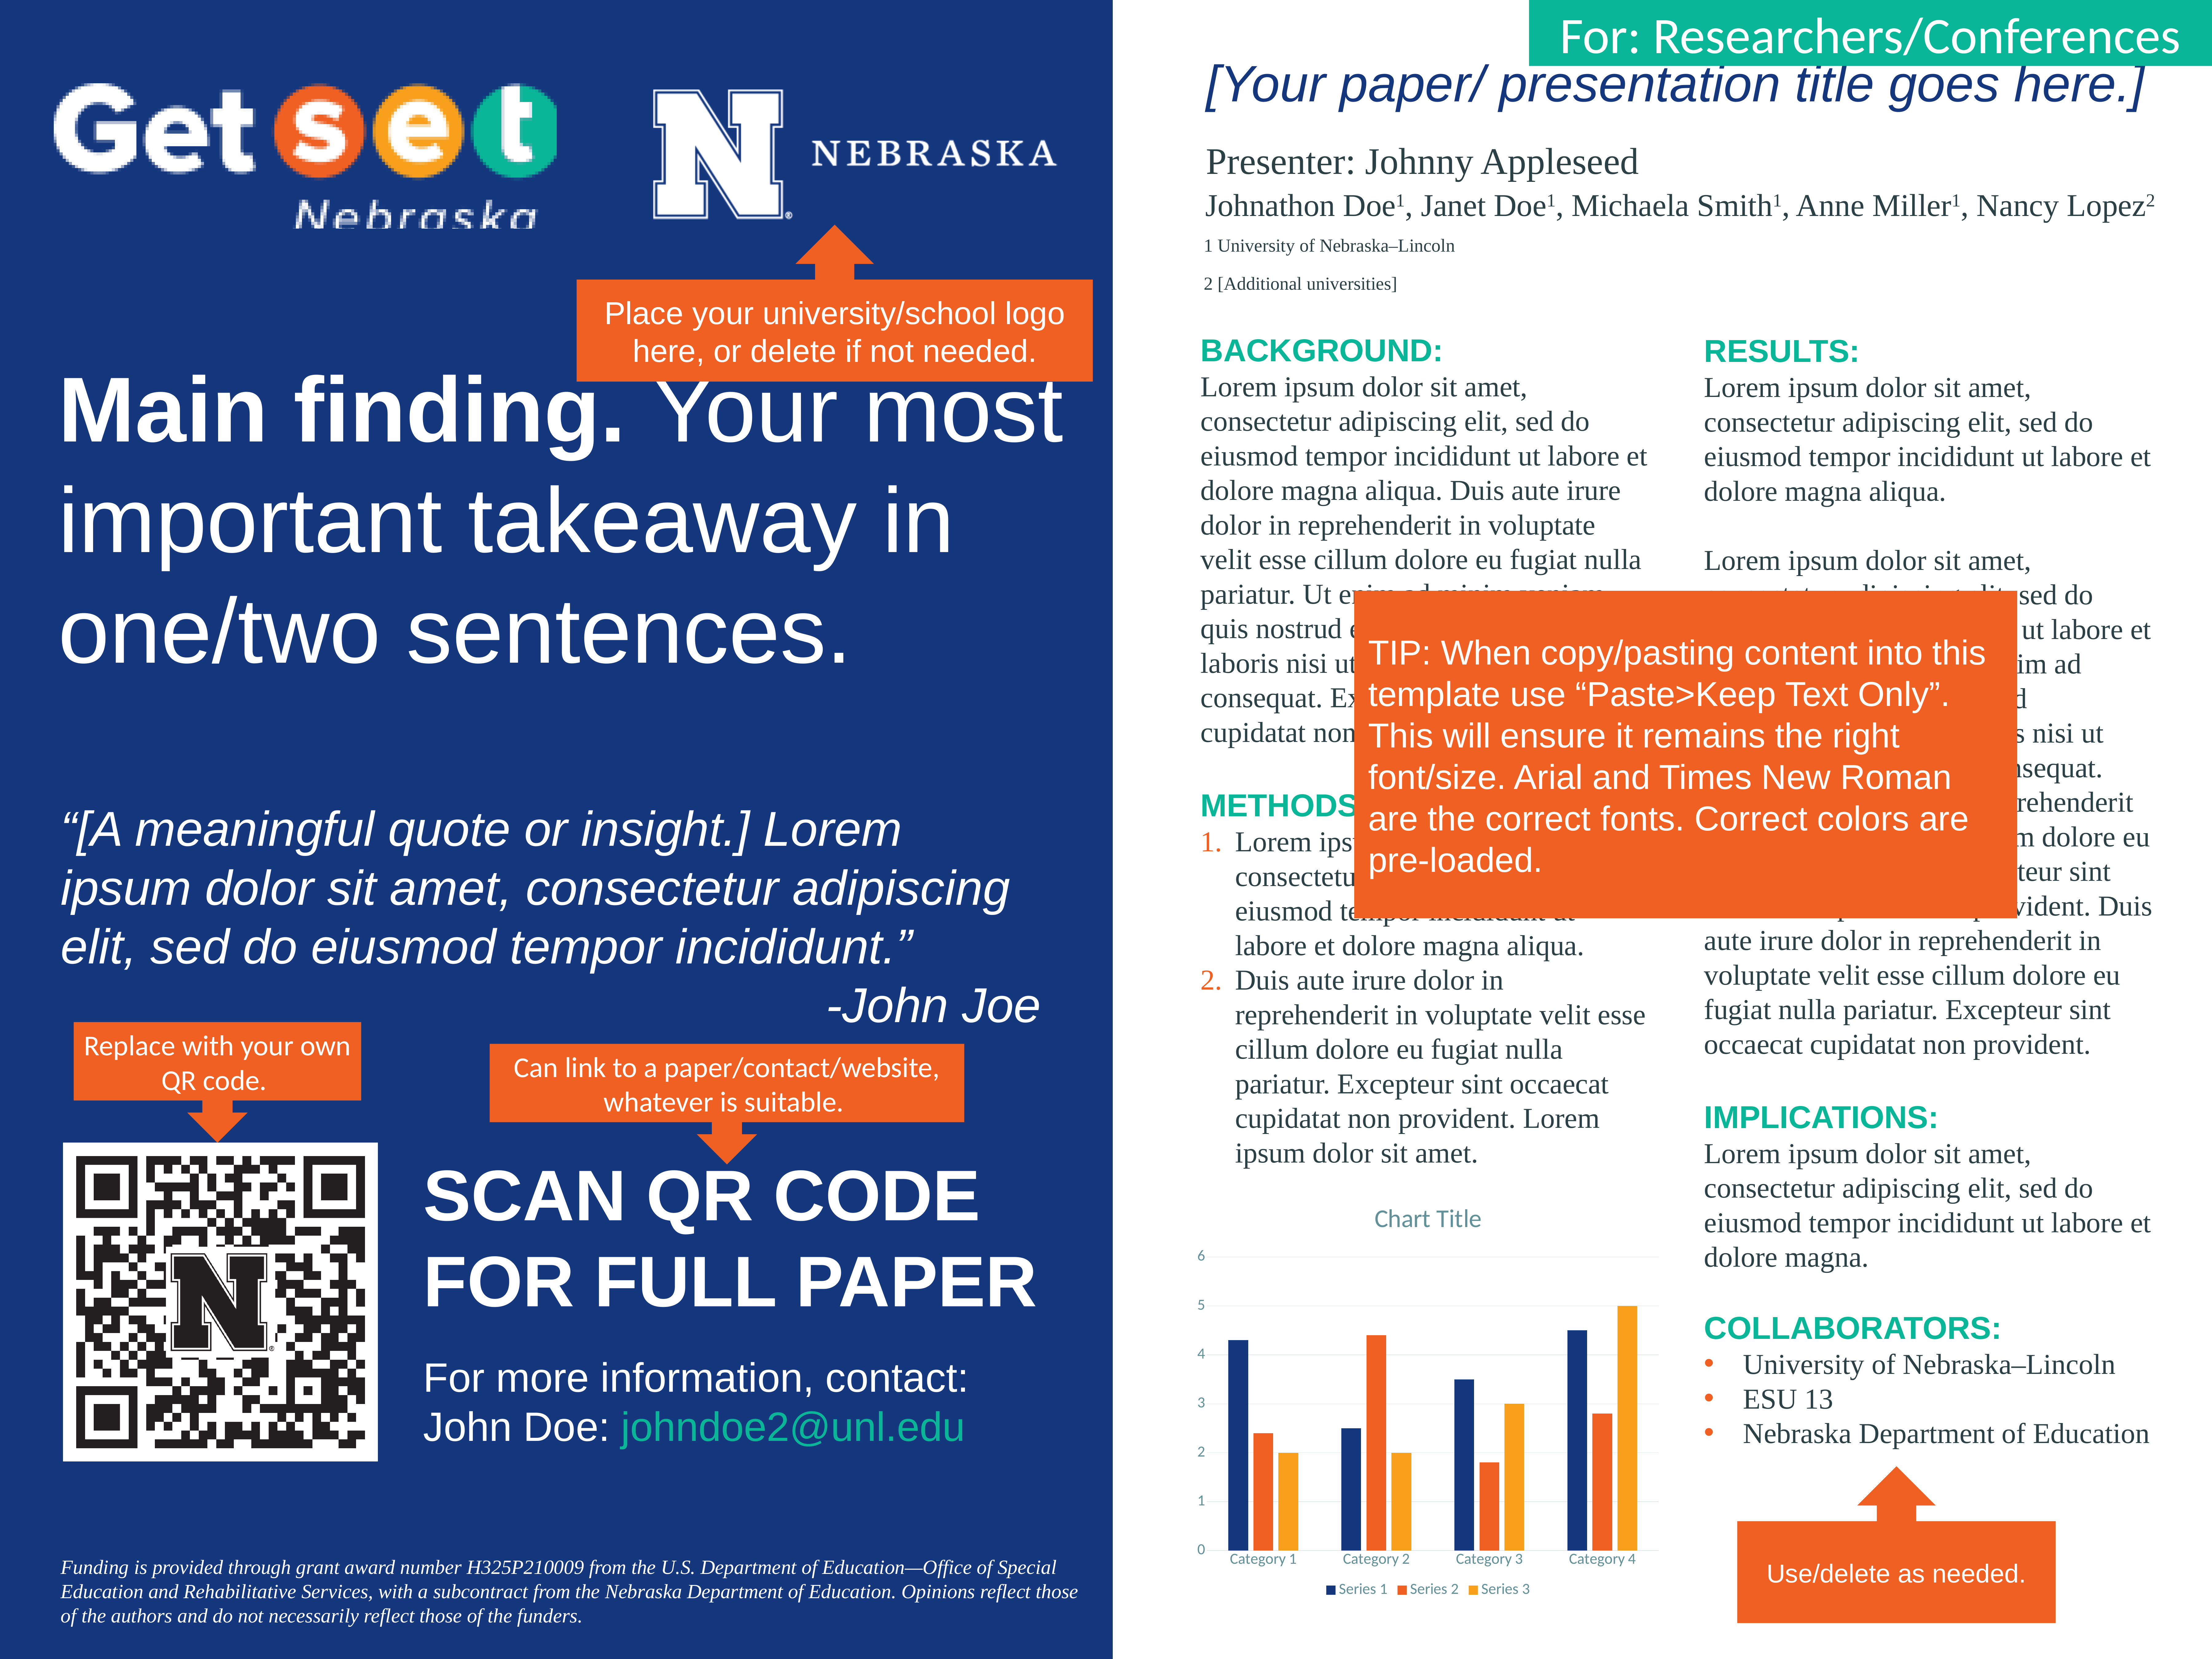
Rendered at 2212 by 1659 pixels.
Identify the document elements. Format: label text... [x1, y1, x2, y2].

picture [54, 83, 557, 229]
text_box For: Researchers/Conferences [1529, 0, 2212, 66]
chart [1187, 1190, 1669, 1601]
text_box [0, 0, 1113, 1659]
text_box 1 University of Nebraska–Lincoln 2 [Additional universities] [1199, 227, 1686, 308]
text_box Use/delete as needed. [1737, 1466, 2056, 1624]
picture [653, 89, 1057, 219]
text_box [Your paper/ presentation title goes here.] [1187, 41, 2192, 121]
text_box RESULTS: Lorem ipsum dolor sit amet, consectetur adipiscing elit, sed do eiusmod tempor incididunt ut labore et dolore magna aliqua. Lorem ipsum dolor sit amet, consectetur adipiscing elit, sed do eiusmod tempor incididunt ut labore et dolore magna aliqua. Ut enim ad minim veniam, quis nostrud exercitation ullamco laboris nisi ut aliquip ex ea commodo consequat. Duis aute irure dolor in reprehenderit in voluptate velit esse cillum dolore eu fugiat nulla pariatur. Excepteur sint occaecat cupidatat non provident. Duis aute irure dolor in reprehenderit in voluptate velit esse cillum dolore eu fugiat nulla pariatur. Excepteur sint occaecat cupidatat non provident. IMPLICATIONS: Lorem ipsum dolor sit amet, consectetur adipiscing elit, sed do eiusmod tempor incididunt ut labore et dolore magna. COLLABORATORS: University of Nebraska–Lincoln ESU 13 Nebraska Department of Education [1685, 321, 2172, 1493]
text_box TIP: When copy/pasting content into this template use “Paste>Keep Text Only”. This will ensure it remains the right font/size. Arial and Times New Roman are the correct fonts. Correct colors are pre-loaded. [1354, 590, 2018, 919]
text_box BACKGROUND: Lorem ipsum dolor sit amet, consectetur adipiscing elit, sed do eiusmod tempor incididunt ut labore et dolore magna aliqua. Duis aute irure dolor in reprehenderit in voluptate velit esse cillum dolore eu fugiat nulla pariatur. Ut enim ad minim veniam, quis nostrud exercitation ullamco laboris nisi ut aliquip ex ea commodo consequat. Excepteur sint occaecat cupidatat non provident. METHODS: Lorem ipsum dolor sit amet, consectetur adipiscing elit, sed do eiusmod tempor incididunt ut labore et dolore magna aliqua. Duis aute irure dolor in reprehenderit in voluptate velit esse cillum dolore eu fugiat nulla pariatur. Excepteur sint occaecat cupidatat non provident. Lorem ipsum dolor sit amet. [1182, 320, 1669, 1178]
text_box For more information, contact: John Doe: johndoe2@unl.edu [405, 1342, 1101, 1459]
picture [63, 1143, 378, 1461]
text_box “[A meaningful quote or insight.] Lorem ipsum dolor sit amet, consectetur adipiscing elit, sed do eiusmod tempor incididunt.” -John Joe [42, 788, 1060, 1041]
text_box Main finding. Your most important takeaway in one/two sentences. [40, 340, 1110, 691]
text_box Johnathon Doe1, Janet Doe1, Michaela Smith1, Anne Miller1, Nancy Lopez2 [1187, 175, 2191, 232]
text_box Funding is provided through grant award number H325P210009 from the U.S. Department of Education—Office of Special Education and Rehabilitative Services, with a subcontract from the Nebraska Department of Education. Opinions reflect those of the authors and do not necessarily reflect those of the funders. [42, 1544, 1101, 1636]
text_box SCAN QR CODE FOR FULL PAPER [405, 1139, 1101, 1330]
text_box Presenter: Johnny Appleseed [1187, 127, 1674, 175]
text_box Replace with your own QR code. [73, 1022, 362, 1143]
text_box Place your university/school logo here, or delete if not needed. [576, 224, 1093, 382]
text_box Can link to a paper/contact/website, whatever is suitable. [489, 1043, 965, 1165]
